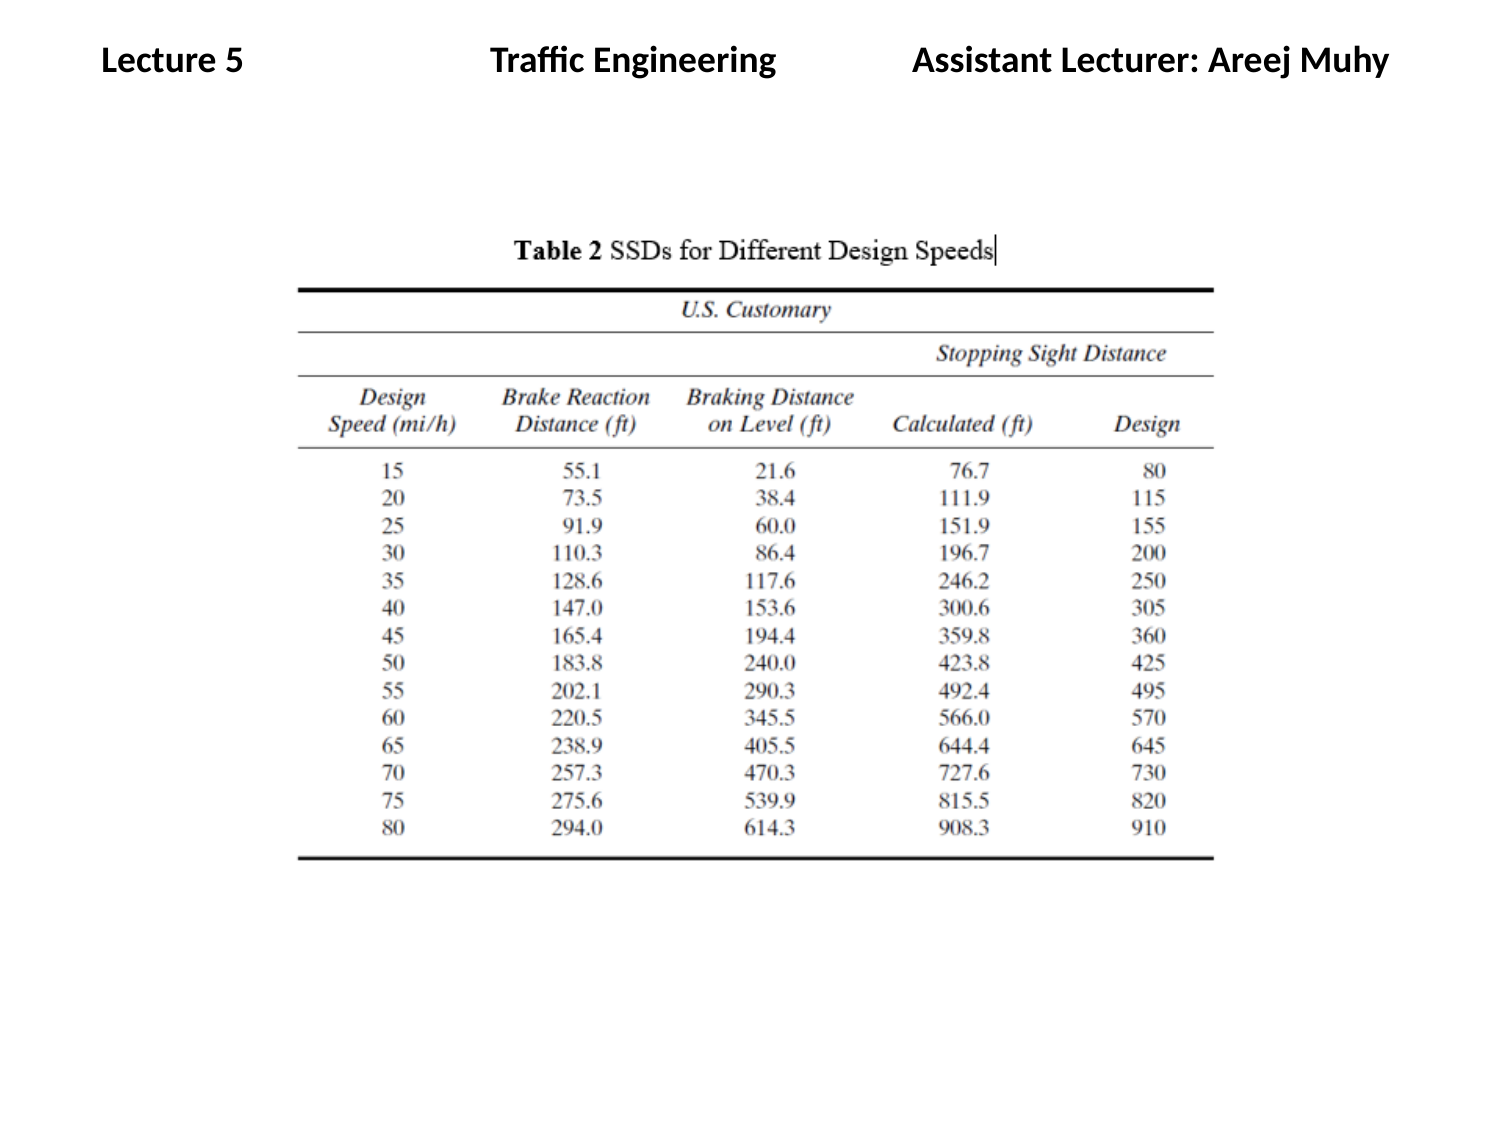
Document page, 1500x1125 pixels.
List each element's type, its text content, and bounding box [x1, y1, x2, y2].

picture [253, 205, 1247, 920]
text_box Lecture 5 Traffic Engineering Assistant Lecturer: Areej Muhy [86, 27, 1414, 133]
